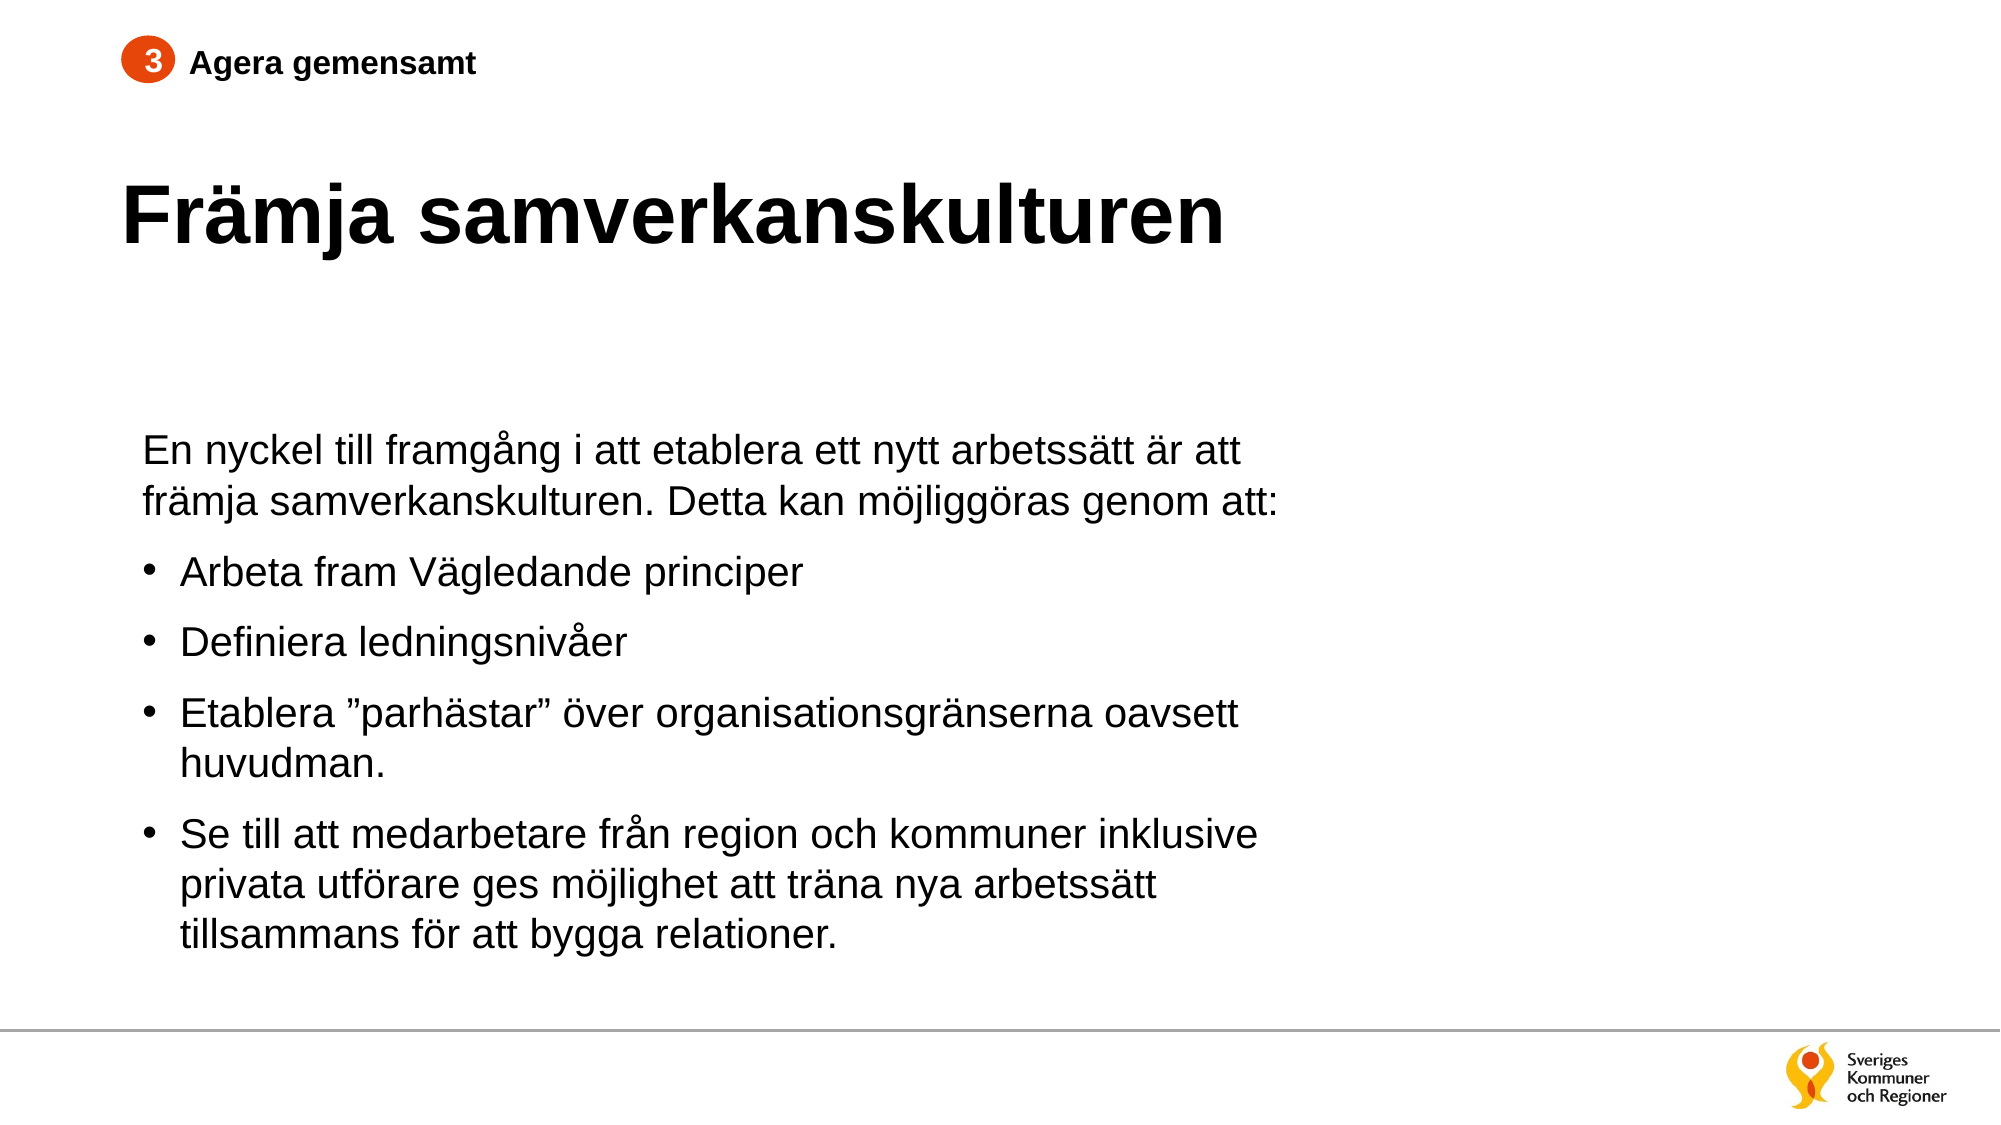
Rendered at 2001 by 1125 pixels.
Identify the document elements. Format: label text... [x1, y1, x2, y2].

text_box Främja samverkanskulturen [106, 171, 1683, 355]
text_box Agera gemensamt [174, 41, 1751, 125]
picture [1786, 1042, 1947, 1109]
list En nyckel till framgång i att etablera ett nytt arbetssätt är att främja samverkanskulturen. Detta kan möjliggöras genom att: Arbeta fram Vägledande principer Definiera ledningsnivåer Etablera ”parhästar” över organisationsgränserna oavsett huvudman. Se till att medarbetare från region och kommuner inklusive privata utförare ges möjlighet att träna nya arbetssätt tillsammans för att bygga relationer. [122, 415, 1368, 1030]
text_box 3 [121, 35, 176, 84]
